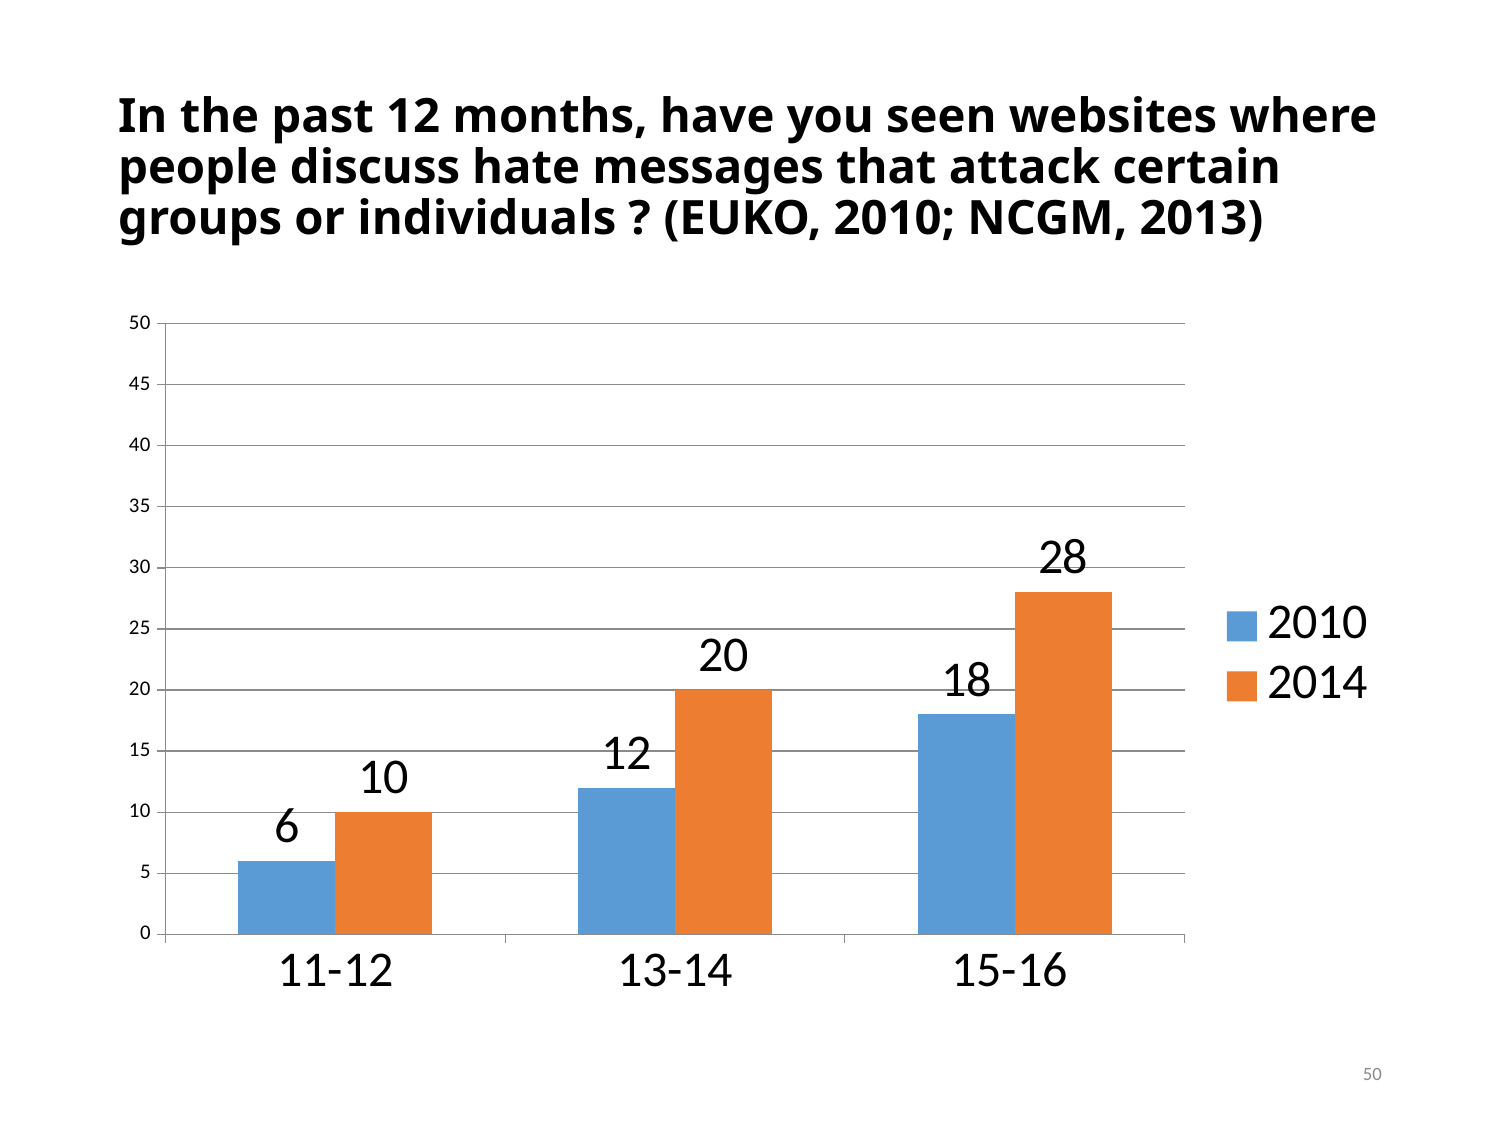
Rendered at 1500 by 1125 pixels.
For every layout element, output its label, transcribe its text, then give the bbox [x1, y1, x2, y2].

chart [103, 299, 1397, 1014]
slide_number 50 [1059, 1042, 1397, 1103]
title In the past 12 months, have you seen websites where people discuss hate messages that attack certain groups or individuals ? (EUKO, 2010; NCGM, 2013) [103, 59, 1397, 278]
